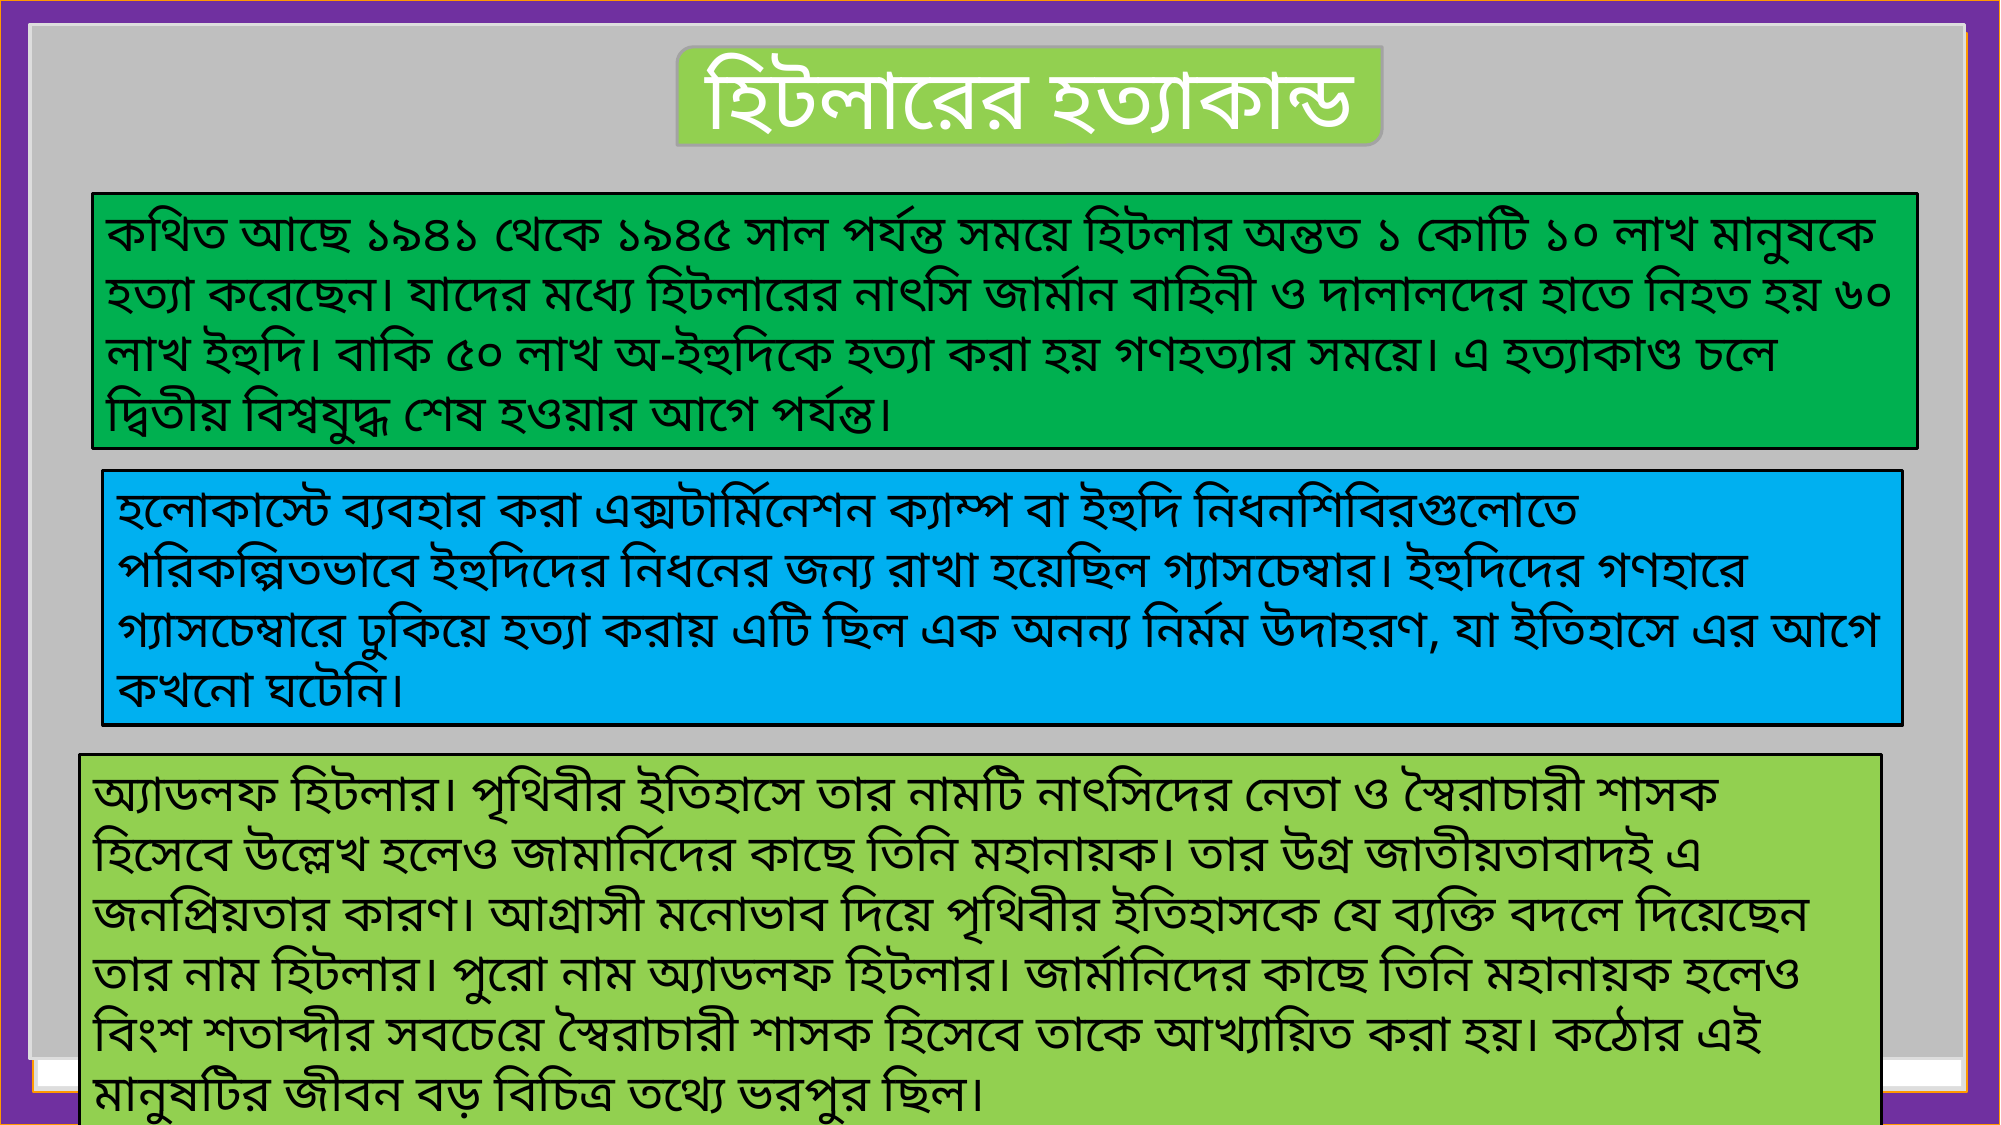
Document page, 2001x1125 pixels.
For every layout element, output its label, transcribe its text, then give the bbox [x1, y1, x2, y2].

text_box অ্যাডলফ হিটলার। পৃথিবীর ইতিহাসে তার নামটি নাৎসিদের নেতা ও স্বৈরাচারী শাসক হিসেবে উল্লেখ হলেও জামার্নিদের কাছে তিনি মহানায়ক। তার উগ্র জাতীয়তাবাদই এ জনপ্রিয়তার কারণ। আগ্রাসী মনোভাব দিয়ে পৃথিবীর ইতিহাসকে যে ব্যক্তি বদলে দিয়েছেন তার নাম হিটলার। পুরো নাম অ্যাডলফ হিটলার। জার্মানিদের কাছে তিনি মহানায়ক হলেও বিংশ শতাব্দীর সবচেয়ে স্বৈরাচারী শাসক হিসেবে তাকে আখ্যায়িত করা হয়। কঠোর এই মানুষটির জীবন বড় বিচিত্র তথ্যে ভরপুর ছিল। [78, 753, 1883, 1125]
text_box কথিত আছে ১৯৪১ থেকে ১৯৪৫ সাল পর্যন্ত সময়ে হিটলার অন্তত ১ কোটি ১০ লাখ মানুষকে হত্যা করেছেন। যাদের মধ্যে হিটলারের নাৎসি জার্মান বাহিনী ও দালালদের হাতে নিহত হয় ৬০ লাখ ইহুদি। বাকি ৫০ লাখ অ-ইহুদিকে হত্যা করা হয় গণহত্যার সময়ে। এ হত্যাকাণ্ড চলে দ্বিতীয় বিশ্বযুদ্ধ শেষ হওয়ার আগে পর্যন্ত। [91, 192, 1919, 450]
text_box [28, 23, 1966, 1060]
text_box হলোকাস্টে ব্যবহার করা এক্সটার্মিনেশন ক্যাম্প বা ইহুদি নিধনশিবিরগুলোতে পরিকল্পিতভাবে ইহুদিদের নিধনের জন্য রাখা হয়েছিল গ্যাসচেম্বার। ইহুদিদের গণহারে গ্যাসচেম্বারে ঢুকিয়ে হত্যা করায় এটি ছিল এক অনন্য নির্মম উদাহরণ, যা ইতিহাসে এর আগে কখনো ঘটেনি। [101, 469, 1904, 727]
text_box [0, 0, 2000, 1125]
text_box হিটলারের হত্যাকান্ড [675, 45, 1384, 147]
